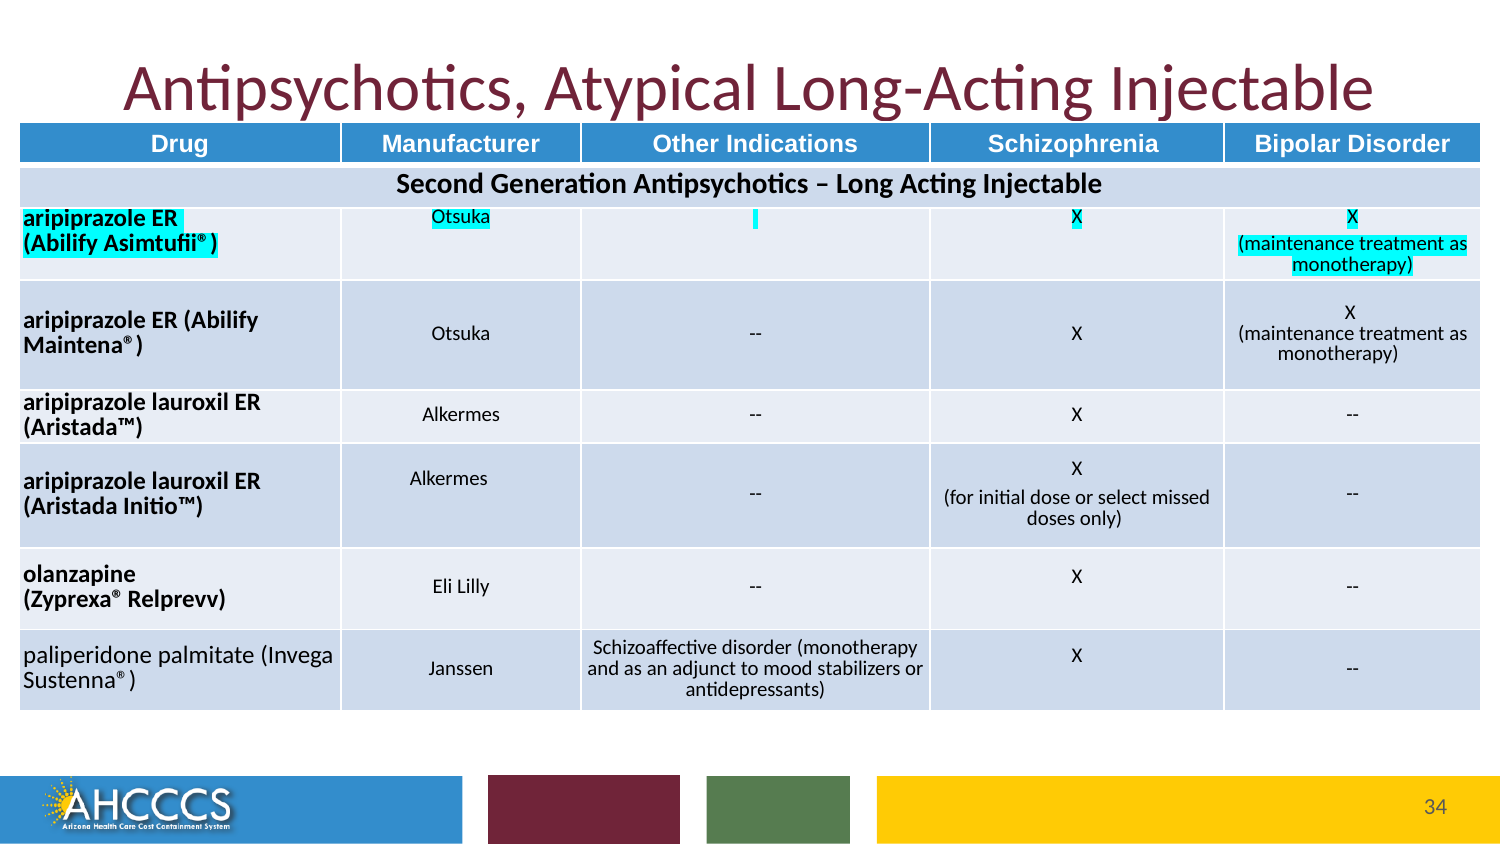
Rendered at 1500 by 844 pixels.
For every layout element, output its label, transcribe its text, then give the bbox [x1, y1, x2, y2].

table_cell Alkermes [342, 444, 580, 547]
table_cell aripiprazole ER (Abilify Maintena®) [20, 281, 340, 389]
table_header Manufacturer [342, 123, 580, 162]
table_cell Eli Lilly [342, 549, 580, 629]
table_cell -- [1225, 549, 1480, 629]
table_cell olanzapine (Zyprexa® Relprevv) [20, 549, 340, 629]
table_cell X [931, 391, 1223, 442]
table_cell [582, 209, 929, 279]
table_cell paliperidone palmitate (Invega Sustenna®) [20, 630, 340, 710]
table_header Drug [20, 123, 340, 162]
table_cell Otsuka [342, 209, 580, 279]
picture [42, 776, 230, 830]
table_cell -- [582, 549, 929, 629]
table_cell Janssen [342, 630, 580, 710]
table_cell -- [582, 391, 929, 442]
table_header Other Indications [582, 123, 929, 162]
table_cell -- [1225, 630, 1480, 710]
table_cell X [931, 549, 1223, 629]
table_cell X (maintenance treatment as monotherapy) [1225, 209, 1480, 279]
table_cell aripiprazole ER (Abilify Asimtufii®) [20, 209, 340, 279]
table_cell -- [1225, 444, 1480, 547]
table_cell X [931, 209, 1223, 279]
table_header Bipolar Disorder [1225, 123, 1480, 162]
table_cell Schizoaffective disorder (monotherapy and as an adjunct to mood stabilizers or antidepressants) [582, 630, 929, 710]
table_cell Second Generation Antipsychotics – Long Acting Injectable [20, 168, 1480, 207]
table_cell Alkermes [342, 391, 580, 442]
table_cell aripiprazole lauroxil ER (Aristada Initio™) [20, 444, 340, 547]
table_cell -- [582, 281, 929, 389]
table_cell X [931, 281, 1223, 389]
table_cell -- [582, 444, 929, 547]
table_header Schizophrenia [931, 123, 1223, 162]
title Antipsychotics, Atypical Long-Acting Injectable [75, 22, 1425, 121]
table_cell Otsuka [342, 281, 580, 389]
table_cell X [931, 630, 1223, 710]
table_cell aripiprazole lauroxil ER (Aristada™) [20, 391, 340, 442]
table_cell -- [1225, 391, 1480, 442]
table_cell X (for initial dose or select missed doses only) [931, 444, 1223, 547]
table_cell X (maintenance treatment as monotherapy) [1225, 281, 1480, 389]
